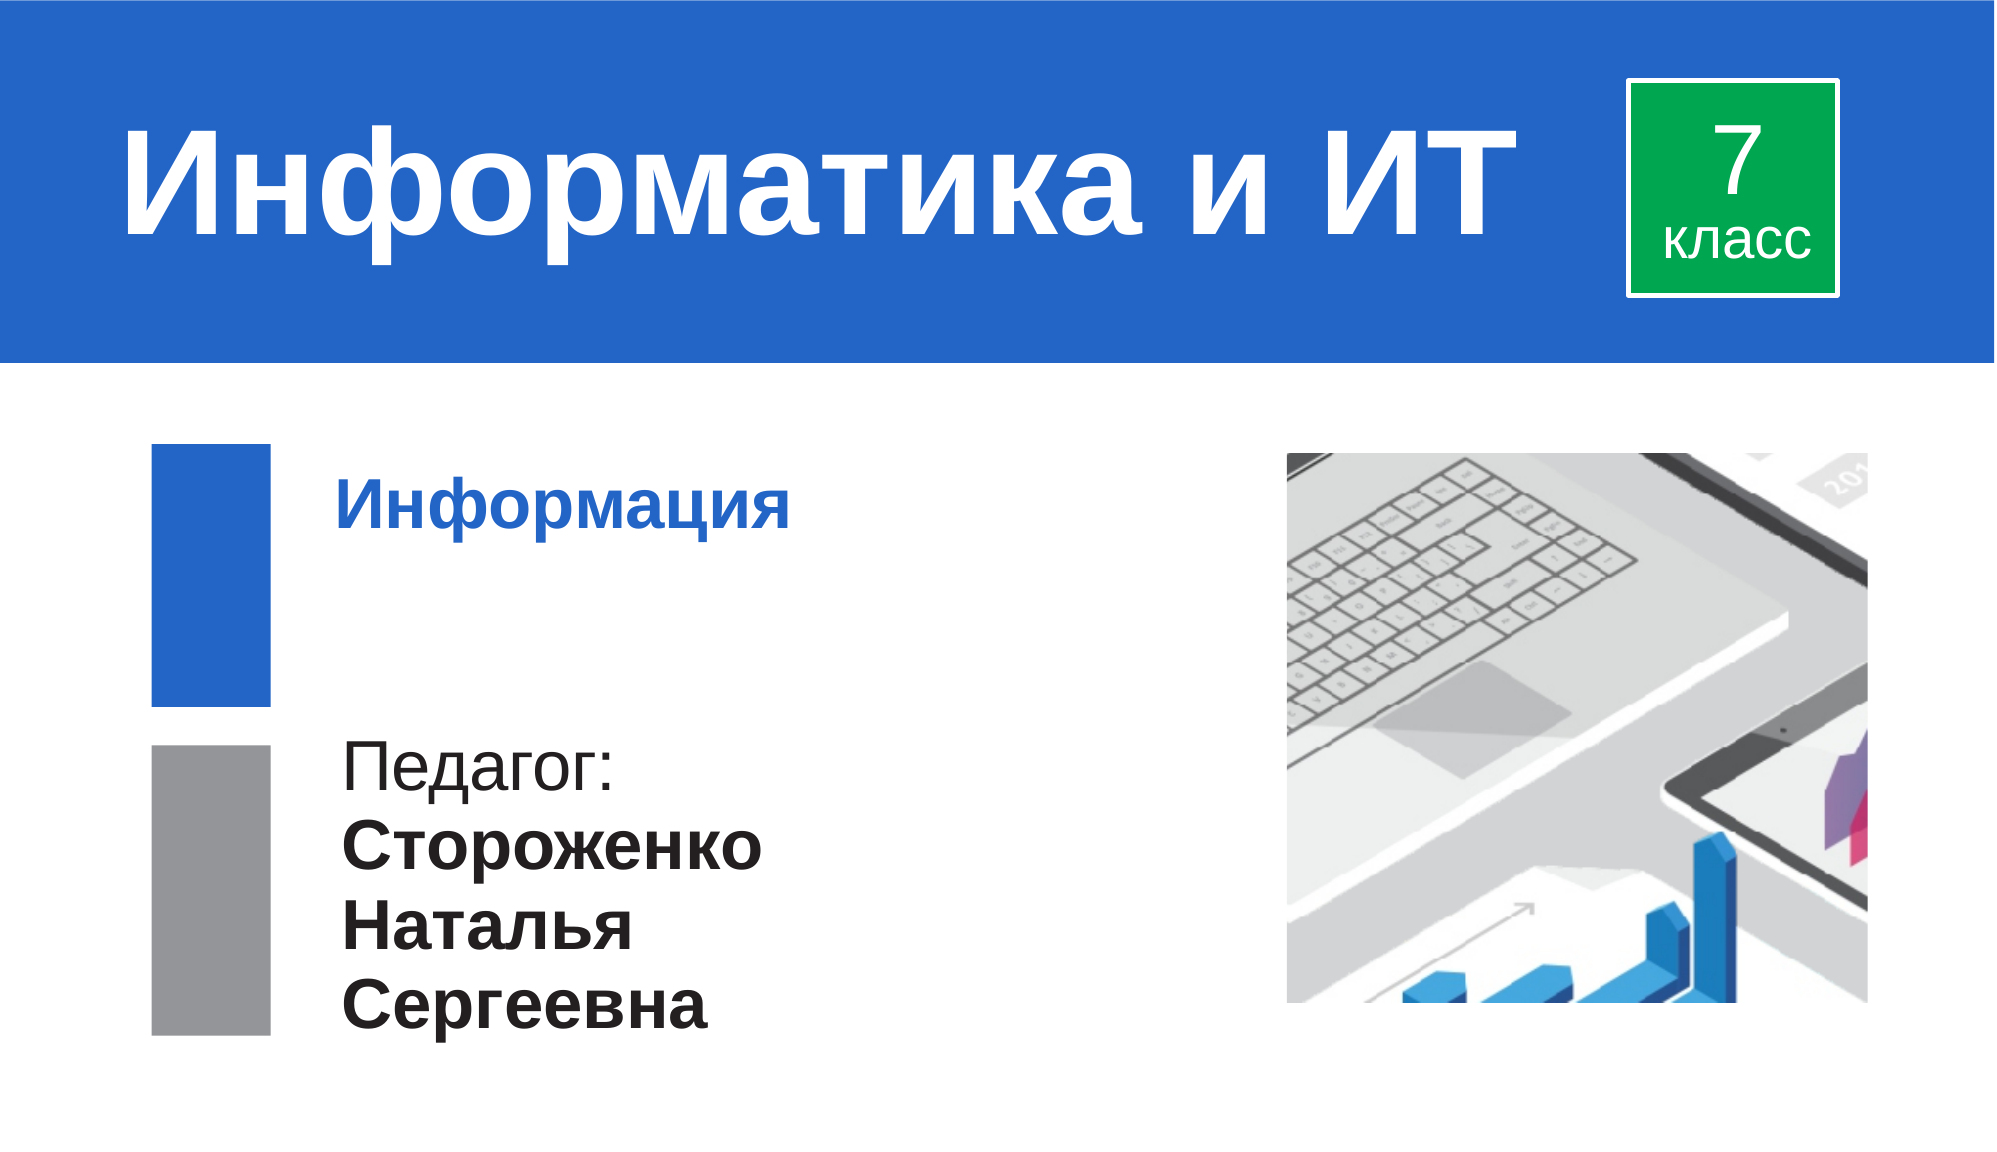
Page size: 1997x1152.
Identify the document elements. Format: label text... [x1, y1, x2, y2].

text_box Информация Педагог: Стороженко Наталья Сергеевна [329, 452, 1194, 1043]
text_box [1286, 453, 1868, 1003]
text_box [151, 745, 271, 1036]
title Информатика и ИТ [114, 79, 1528, 277]
text_box [0, 0, 1995, 363]
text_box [1622, 75, 1843, 301]
text_box [151, 444, 271, 707]
